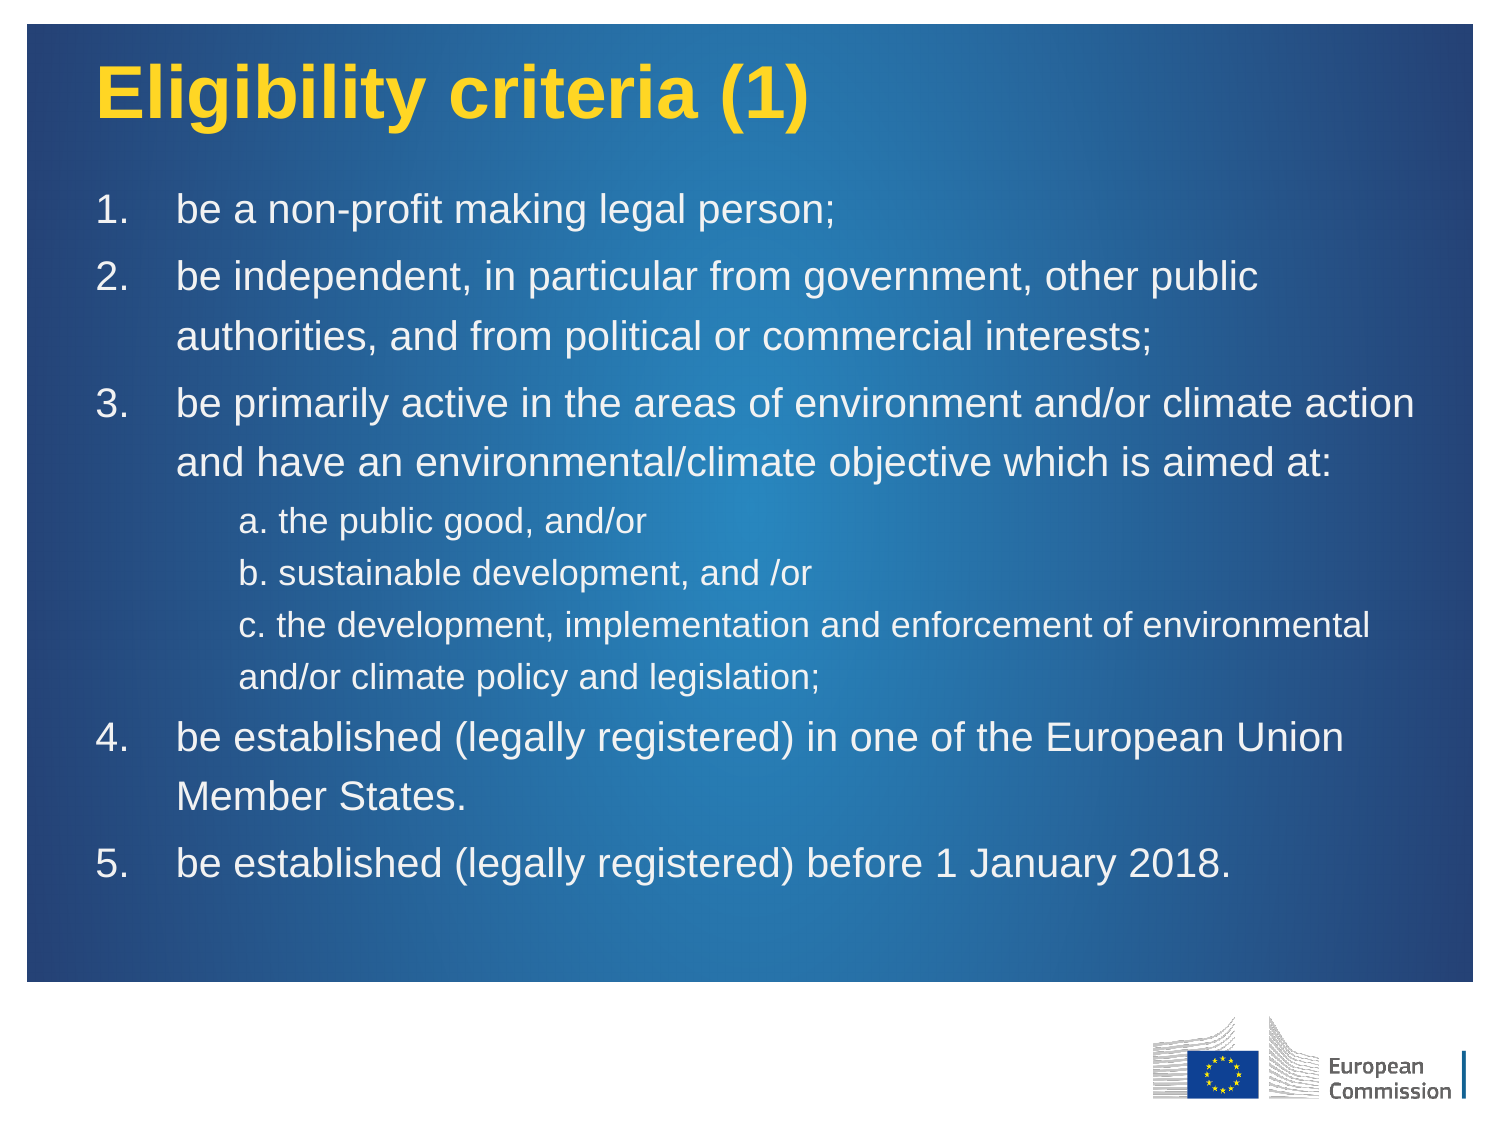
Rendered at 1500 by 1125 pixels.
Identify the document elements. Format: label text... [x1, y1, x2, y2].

picture [27, 24, 1473, 982]
list be a non-profit making legal person; be independent, in particular from government, other public authorities, and from political or commercial interests; be primarily active in the areas of environment and/or climate action and have an environmental/climate objective which is aimed at: a. the public good, and/or b. sustainable development, and /or c. the development, implementation and enforcement of environmental and/or climate policy and legislation; be established (legally registered) in one of the European Union Member States. be established (legally registered) before 1 January 2018. [80, 165, 1447, 954]
title Eligibility criteria (1) [80, 28, 1375, 143]
picture [1153, 1016, 1473, 1103]
